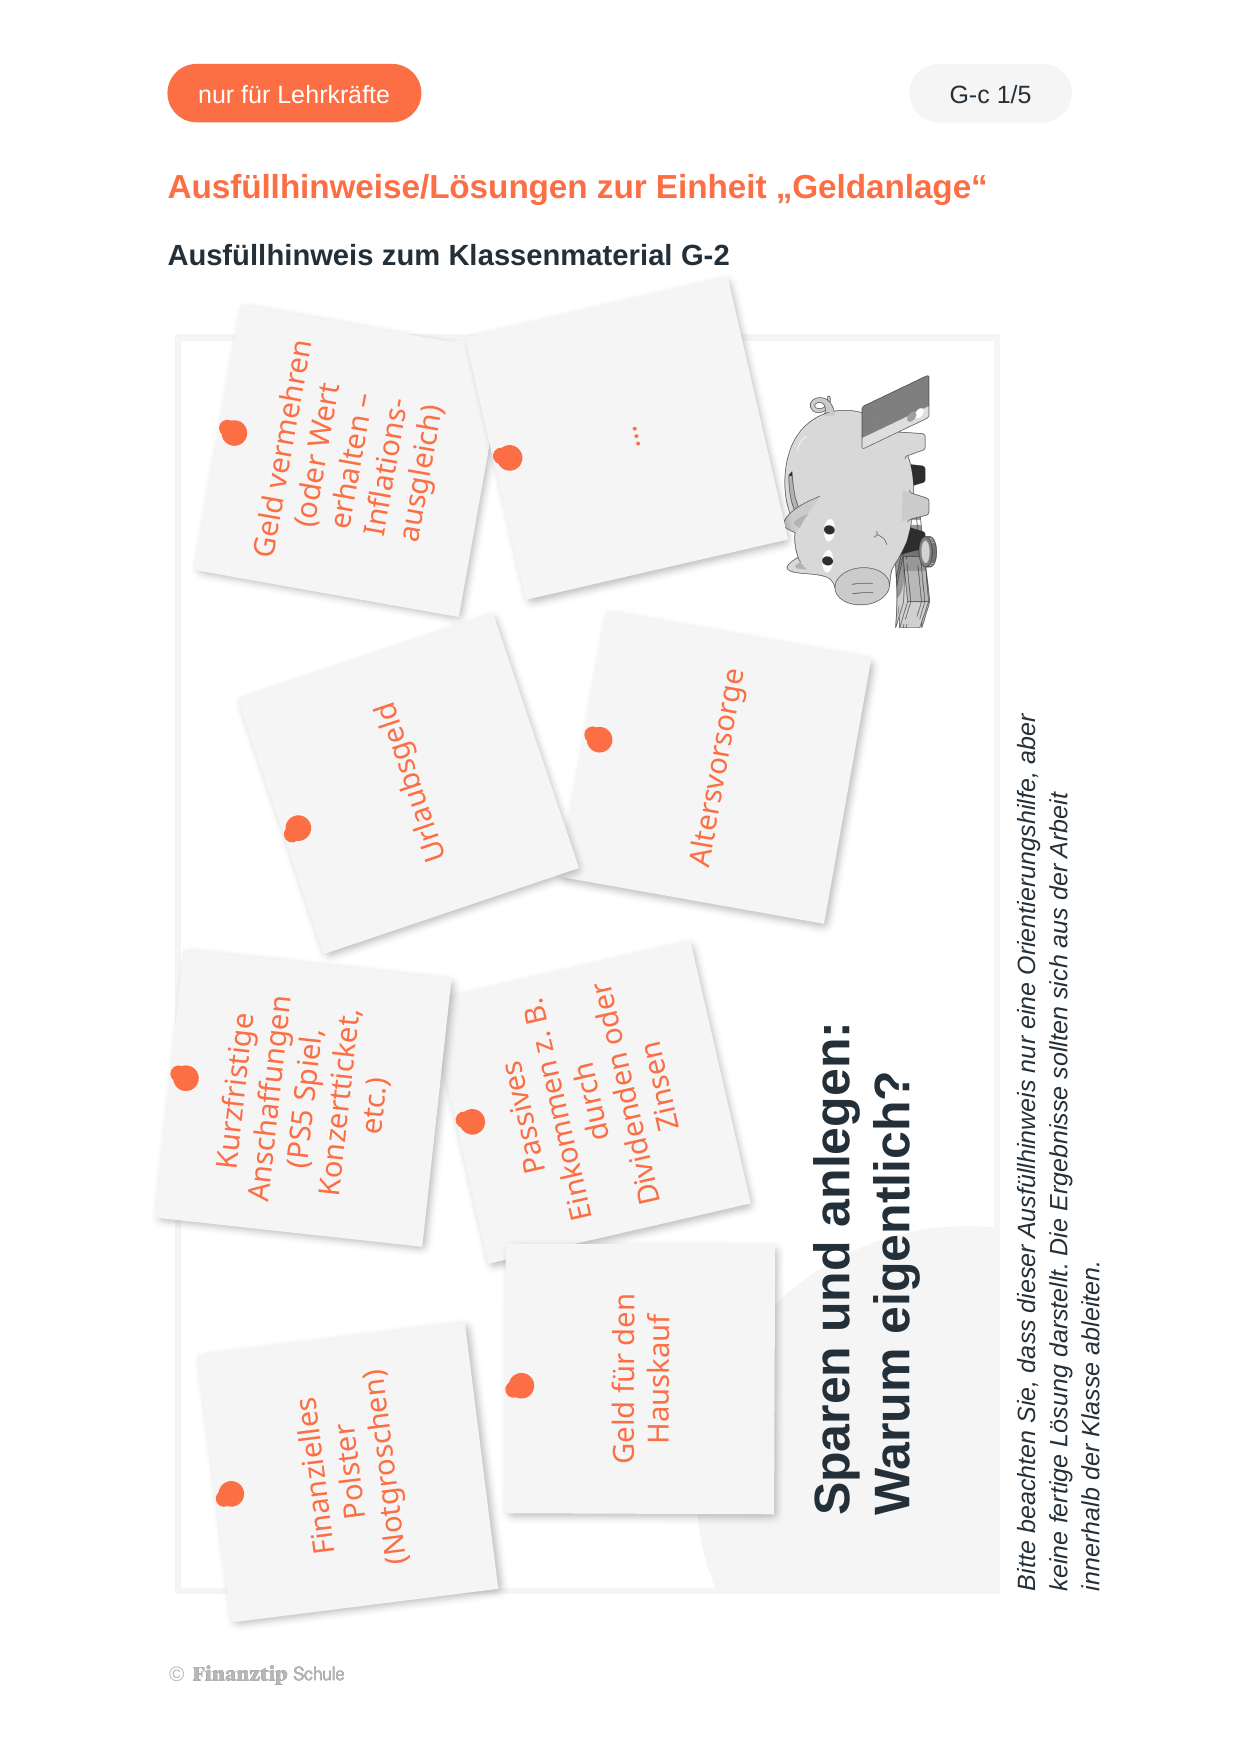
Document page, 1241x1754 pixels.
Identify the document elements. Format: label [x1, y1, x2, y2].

text_box [505, 1244, 775, 1514]
text_box [491, 303, 762, 574]
text_box [168, 963, 438, 1234]
picture [784, 376, 937, 628]
text_box [213, 1337, 483, 1607]
text_box [454, 967, 725, 1238]
picture [193, 1662, 345, 1685]
text_box [273, 648, 544, 919]
text_box [580, 632, 850, 903]
text_box [214, 326, 485, 596]
